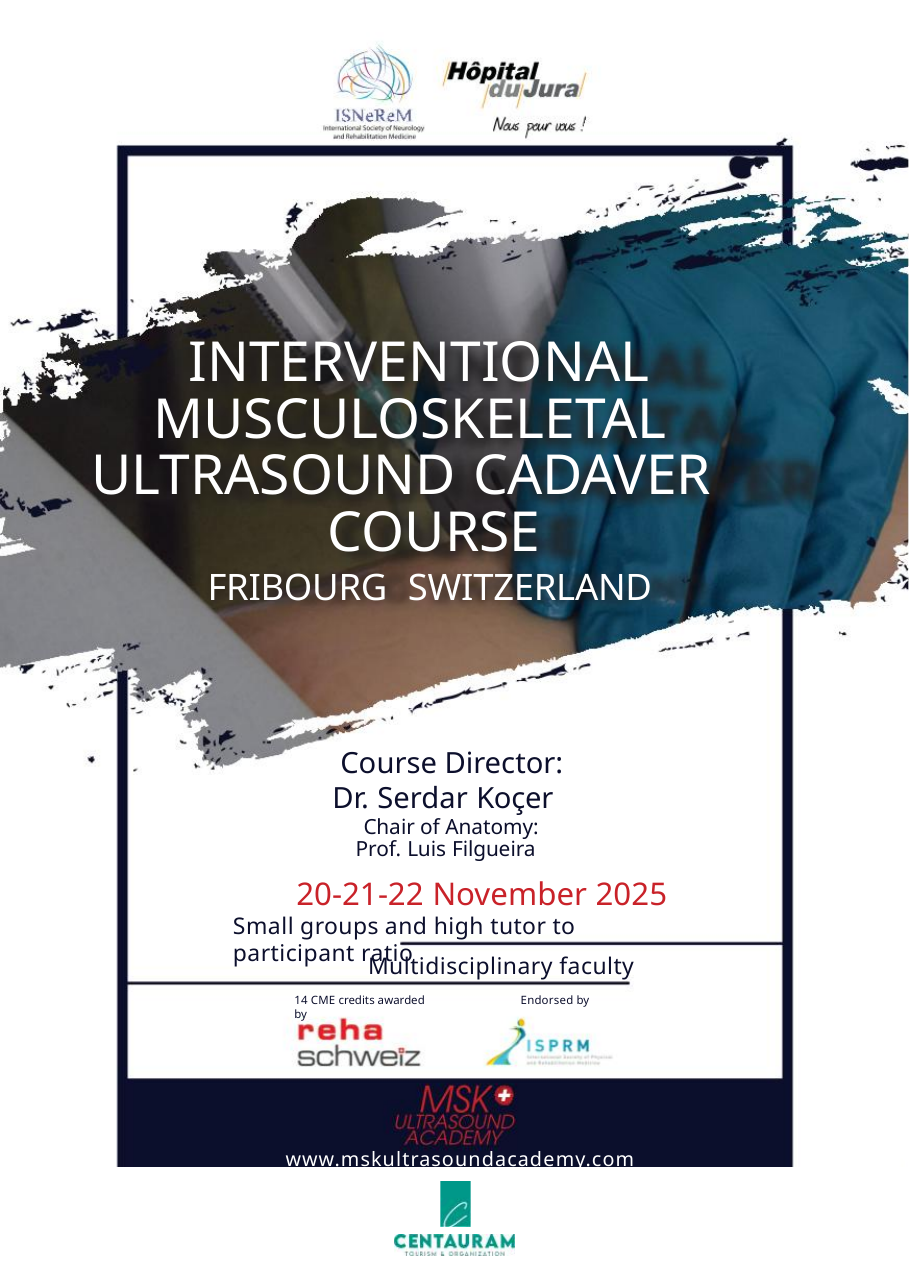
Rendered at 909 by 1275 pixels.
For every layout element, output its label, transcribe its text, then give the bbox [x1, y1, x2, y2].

text_box Multidisciplinary faculty [368, 951, 653, 980]
text_box www.mskultrasoundacademy.com [285, 1146, 647, 1171]
text_box Course Director: [340, 738, 594, 773]
text_box Prof. Luis Filgueira [355, 832, 579, 862]
text_box 20-21-22 November 2025 Small groups and high tutor to participant ratio [232, 873, 701, 967]
text_box ULTRASOUND CADAVER [91, 429, 834, 506]
text_box COURSE [327, 485, 599, 557]
text_box [0, 0, 909, 1167]
text_box Dr. Serdar Koçer Chair of Anatomy: [332, 773, 602, 839]
text_box [394, 1234, 419, 1256]
text_box FRIBOURG SWITZERLAND [207, 557, 733, 608]
text_box INTERVENTIONAL MUSCULOSKELETAL [153, 316, 775, 429]
text_box [419, 1234, 515, 1256]
text_box [440, 1181, 471, 1227]
text_box 14 CME credits awarded by [294, 993, 441, 1021]
text_box Endorsed by [520, 993, 596, 1007]
